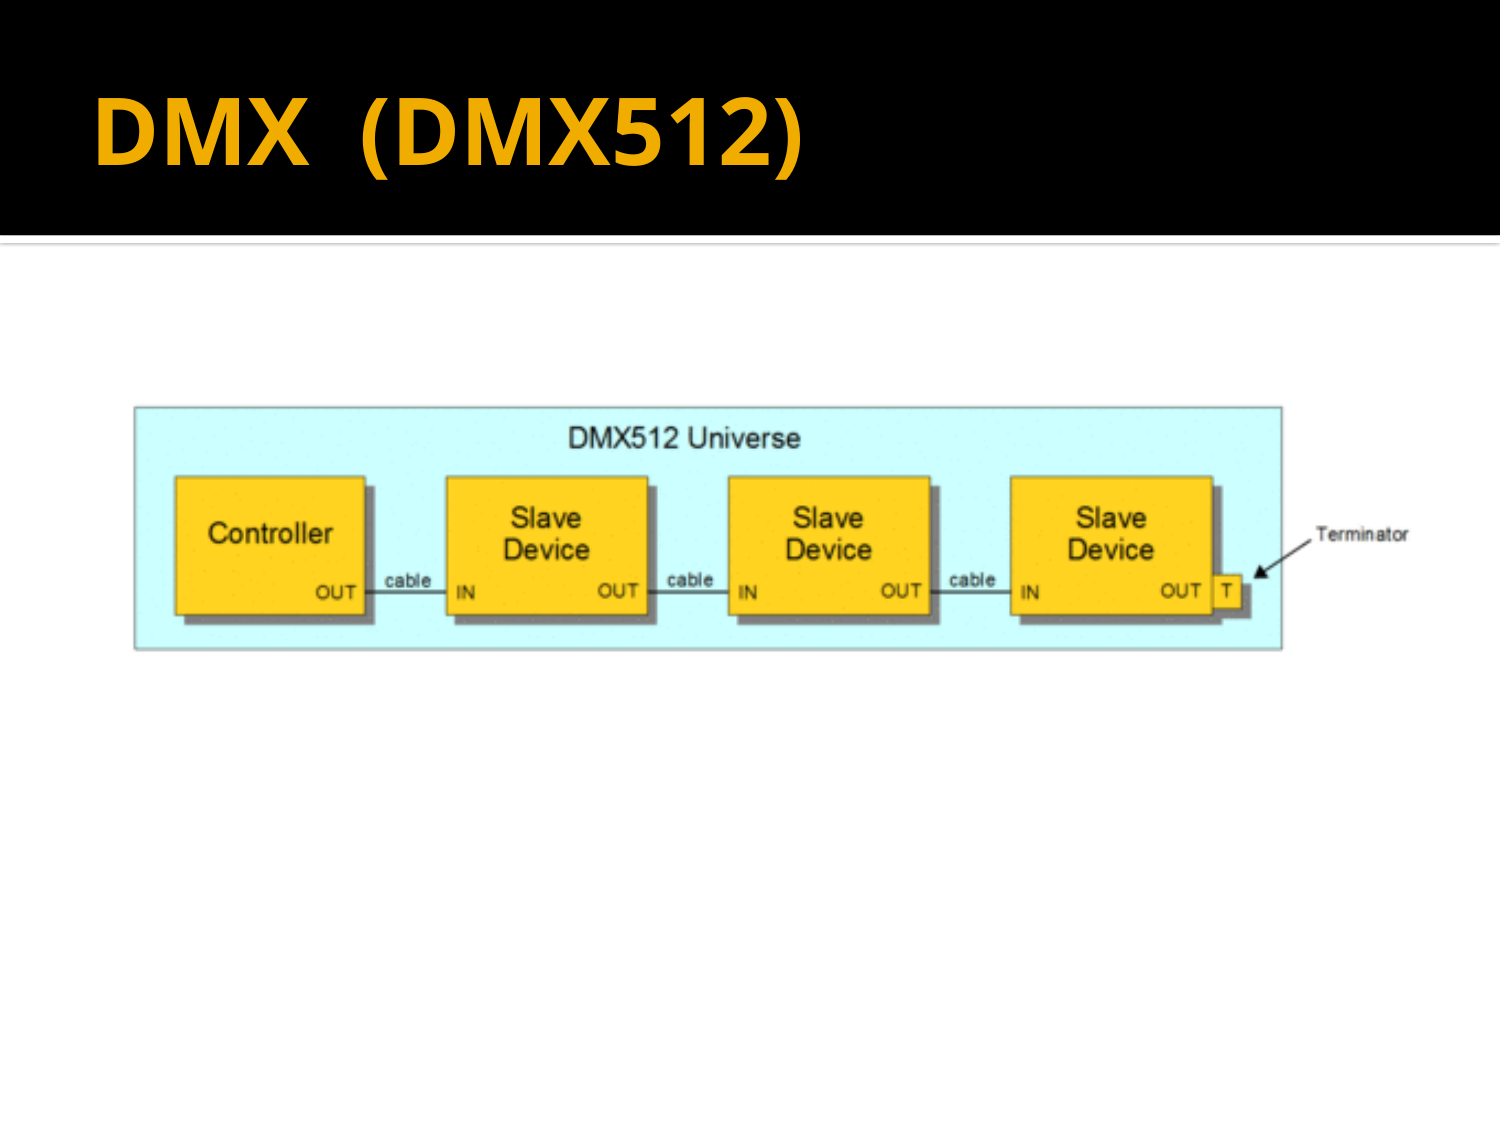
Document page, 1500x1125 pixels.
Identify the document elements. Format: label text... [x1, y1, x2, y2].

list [112, 374, 1433, 684]
title DMX (DMX512) [75, 25, 1425, 231]
